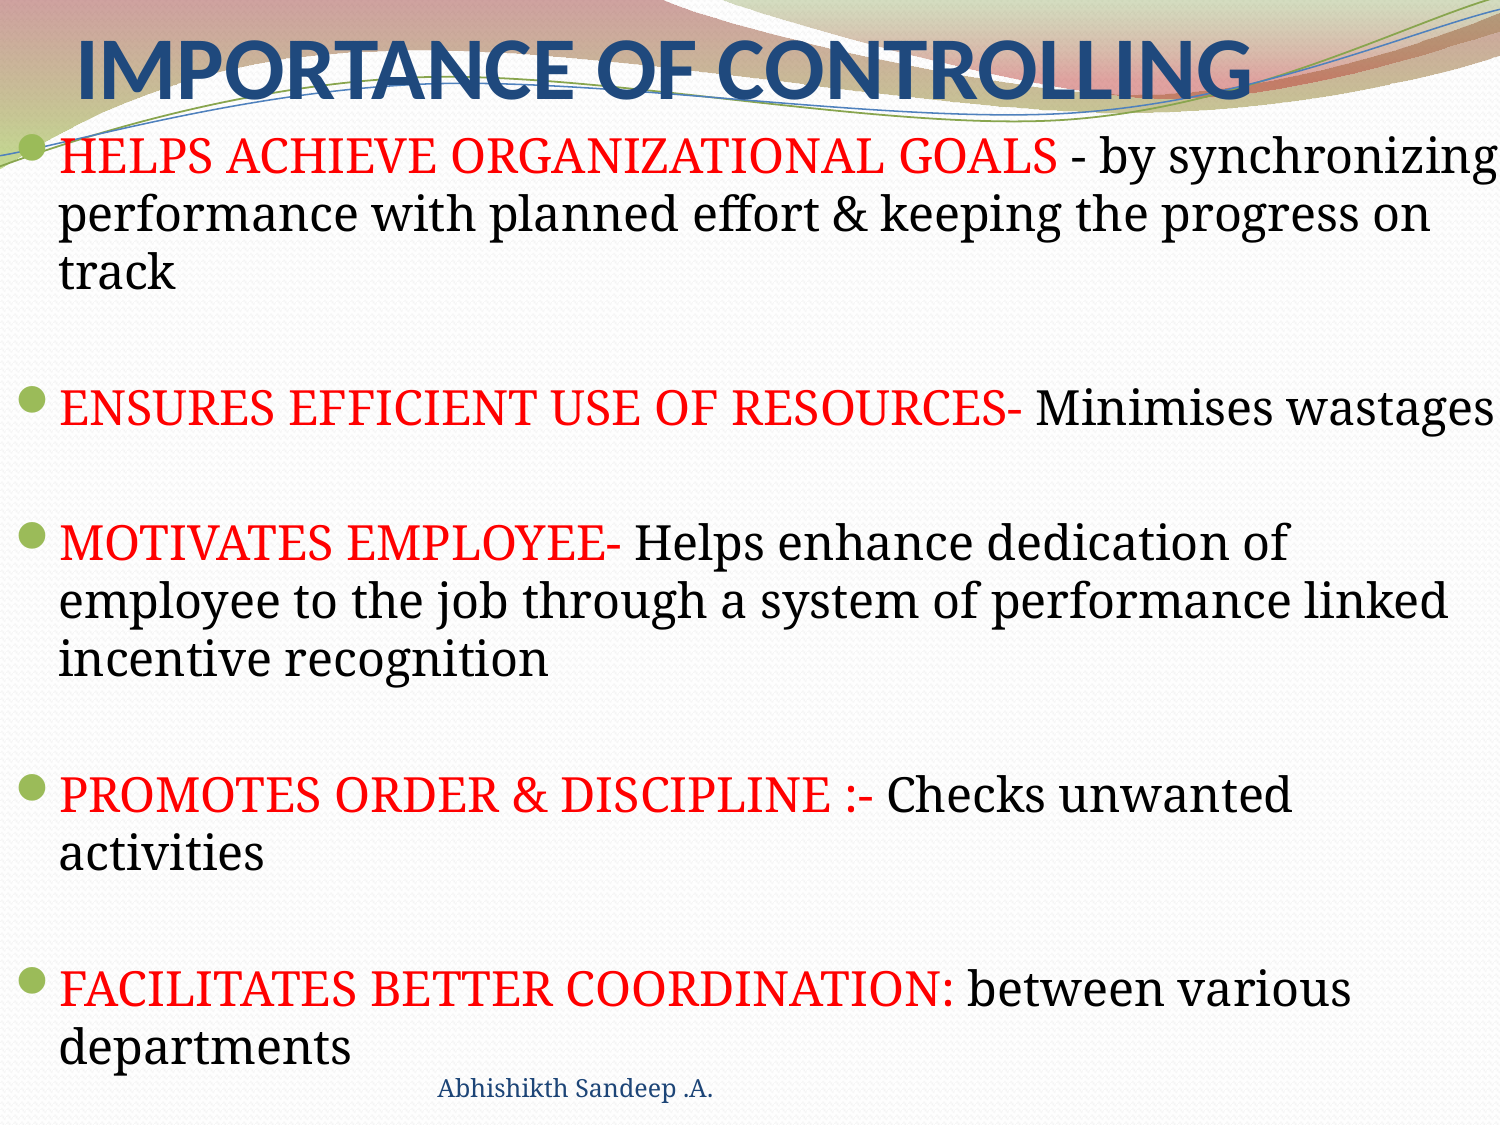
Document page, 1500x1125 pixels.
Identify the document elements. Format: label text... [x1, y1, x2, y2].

footer Abhishikth Sandeep .A. [437, 1042, 988, 1103]
title IMPORTANCE OF CONTROLLING [75, 0, 1425, 117]
list HELPS ACHIEVE ORGANIZATIONAL GOALS - by synchronizing performance with planned effort & keeping the progress on track ENSURES EFFICIENT USE OF RESOURCES- Minimises wastages MOTIVATES EMPLOYEE- Helps enhance dedication of employee to the job through a system of performance linked incentive recognition PROMOTES ORDER & DISCIPLINE :- Checks unwanted activities FACILITATES BETTER COORDINATION: between various departments [0, 117, 1500, 1125]
